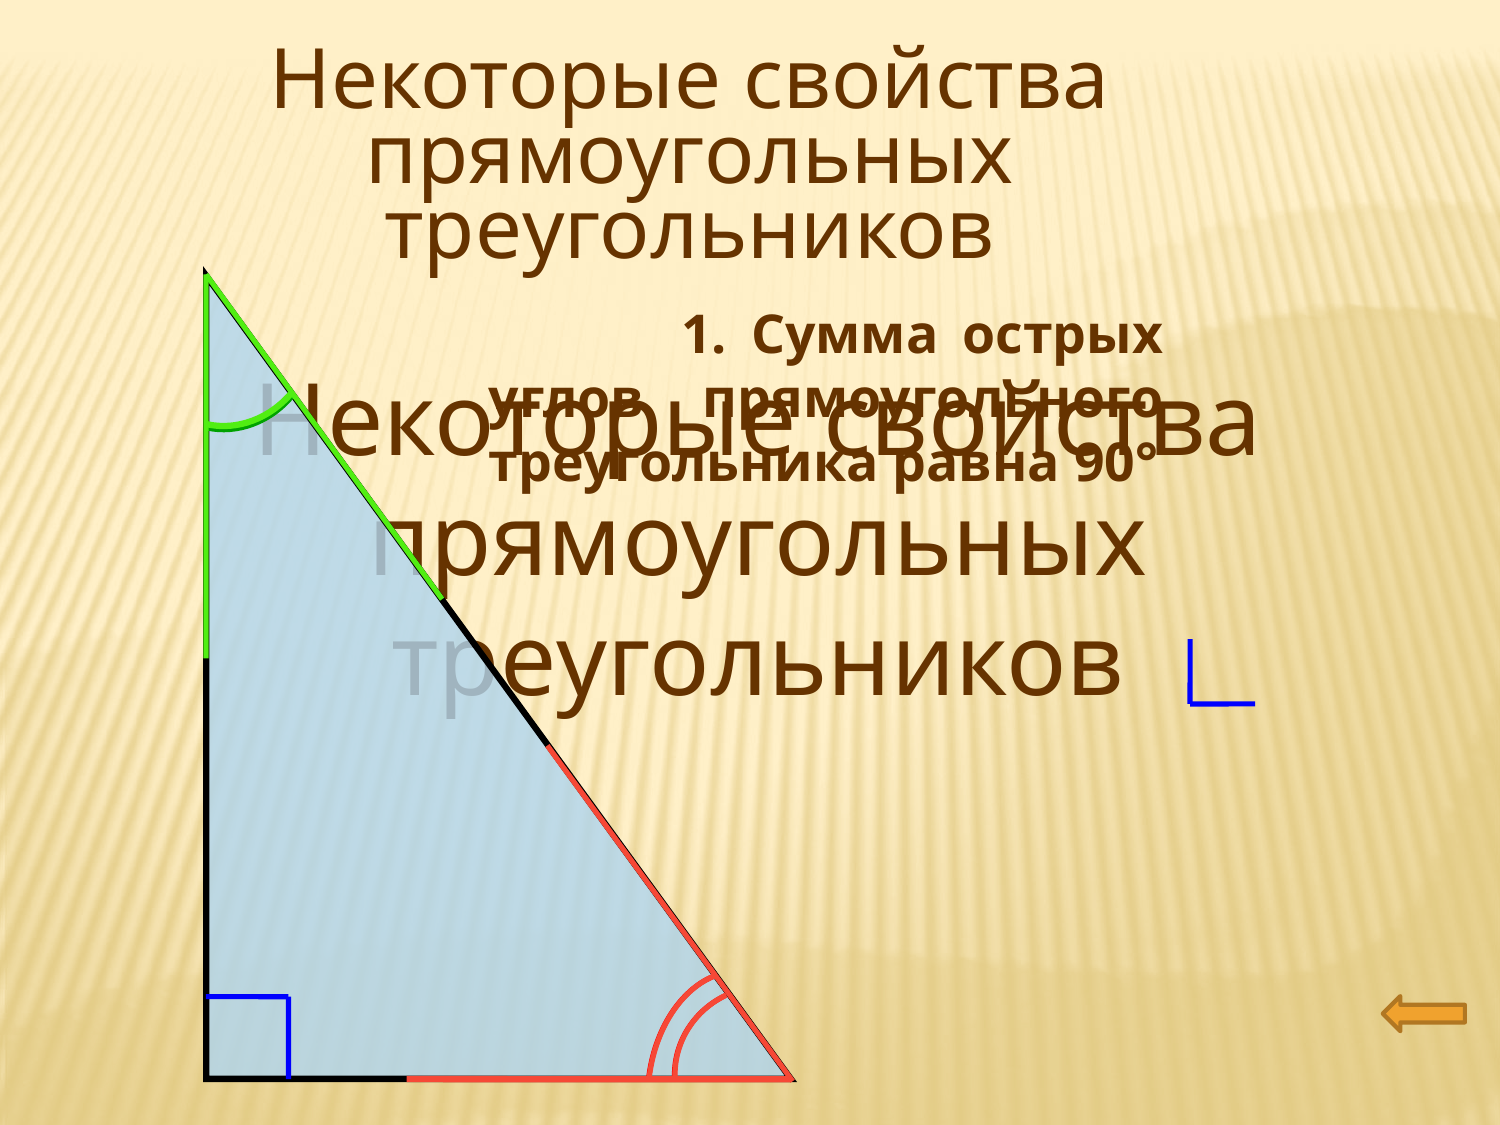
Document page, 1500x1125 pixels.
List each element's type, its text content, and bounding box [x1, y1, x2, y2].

text_box [206, 610, 616, 1079]
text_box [199, 274, 443, 659]
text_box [406, 847, 868, 1089]
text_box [205, 996, 289, 1080]
text_box Некоторые свойства прямоугольных треугольников [190, 95, 1189, 228]
text_box [1380, 994, 1467, 1034]
list 1. Сумма острых углов прямоугольного треугольника равна 90° [450, 292, 1179, 509]
text_box Некоторые свойства прямоугольных треугольников [450, 317, 1295, 754]
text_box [1189, 638, 1256, 705]
